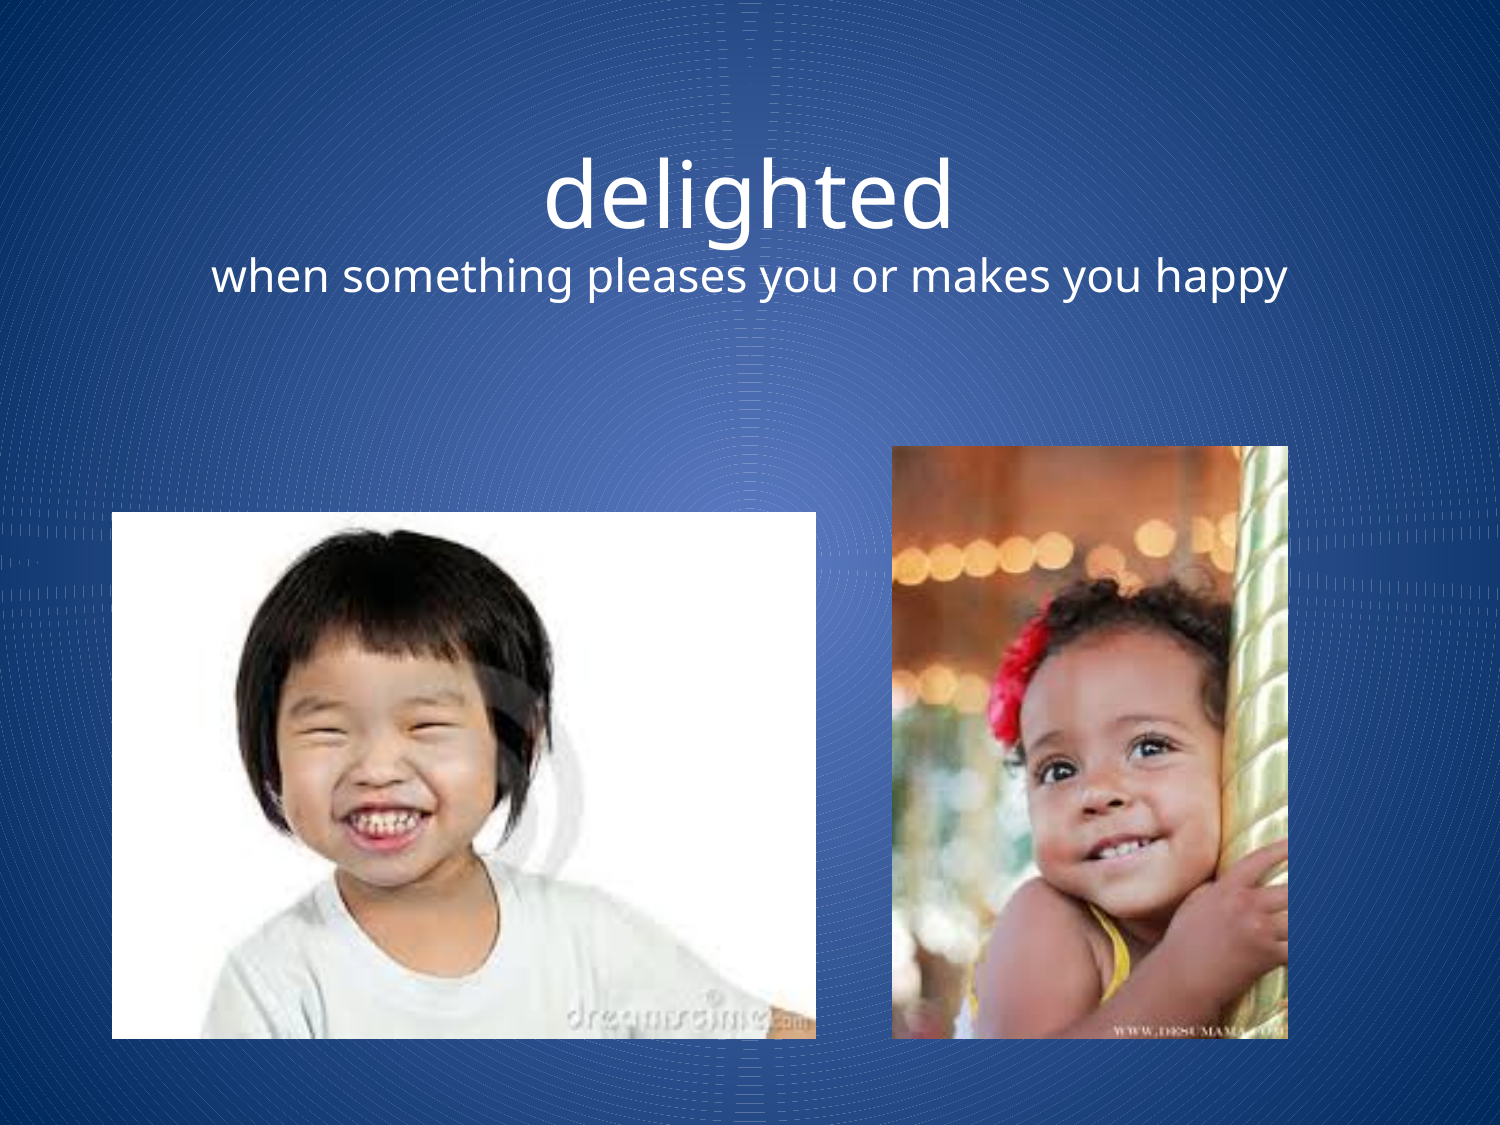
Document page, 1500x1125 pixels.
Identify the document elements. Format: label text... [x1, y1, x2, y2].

picture [112, 512, 816, 1040]
picture [892, 445, 1288, 1040]
title delighted when something pleases you or makes you happy [75, 125, 1425, 313]
